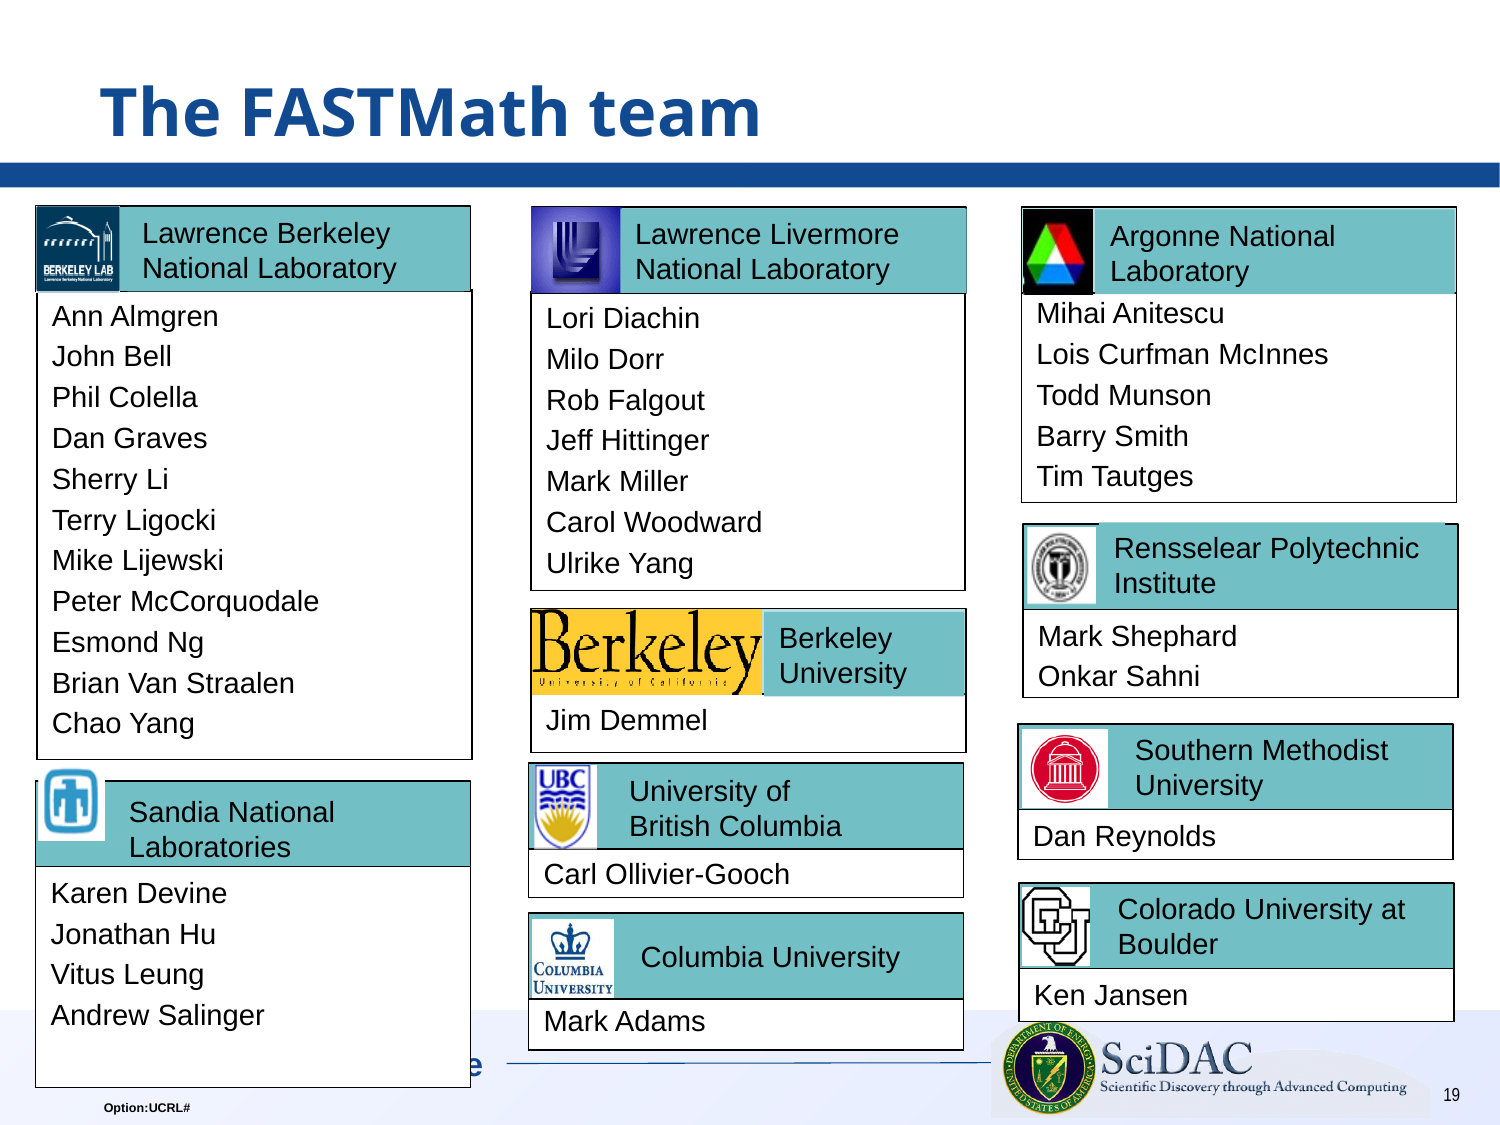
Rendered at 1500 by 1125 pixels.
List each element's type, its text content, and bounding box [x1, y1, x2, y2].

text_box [35, 205, 471, 293]
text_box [1017, 723, 1454, 860]
picture [991, 1016, 1430, 1118]
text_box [528, 912, 964, 1051]
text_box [1018, 882, 1455, 1022]
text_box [1022, 522, 1459, 698]
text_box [1021, 206, 1457, 503]
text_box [530, 206, 967, 591]
footer FASTMath SciDAC Institute [475, 1035, 972, 1086]
list Ann Almgren John Bell Phil Colella Dan Graves Sherry Li Terry Ligocki Mike Lijewski Peter McCorquodale Esmond Ng Brian Van Straalen Chao Yang [36, 298, 473, 760]
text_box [530, 608, 967, 753]
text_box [528, 762, 964, 898]
title The FASTMath team [99, 24, 1405, 159]
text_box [35, 762, 471, 1088]
